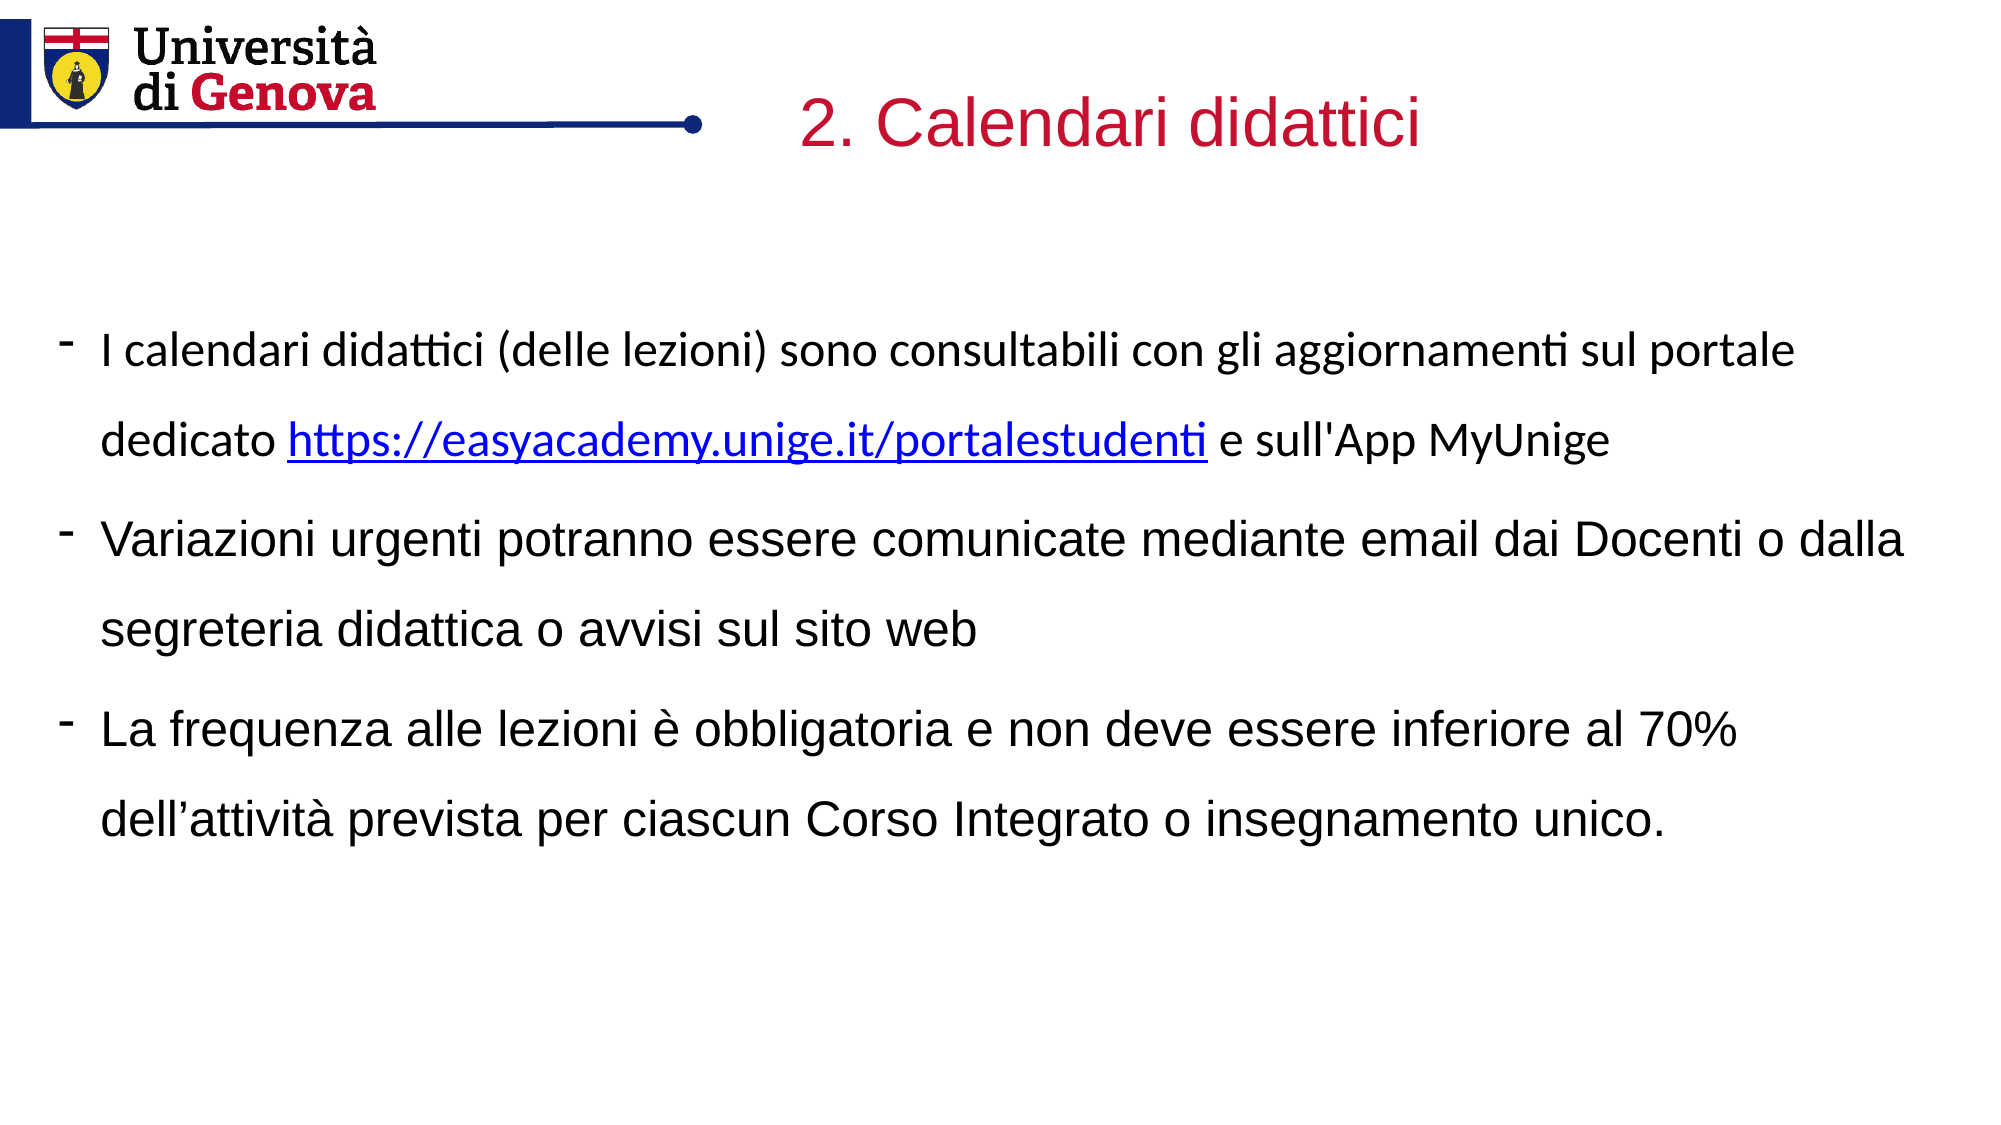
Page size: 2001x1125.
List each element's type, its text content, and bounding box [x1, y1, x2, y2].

title 2. Calendari didattici [125, 24, 2000, 213]
list I calendari didattici (delle lezioni) sono consultabili con gli aggiornamenti sul portale dedicato https://easyacademy.unige.it/portalestudenti e sull'App MyUnige Variazioni urgenti potranno essere comunicate mediante email dai Docenti o dalla segreteria didattica o avvisi sul sito web La frequenza alle lezioni è obbligatoria e non deve essere inferiore al 70% dell’attività prevista per ciascun Corso Integrato o insegnamento unico. [43, 278, 1969, 1022]
picture [42, 24, 377, 111]
text_box [0, 17, 33, 122]
